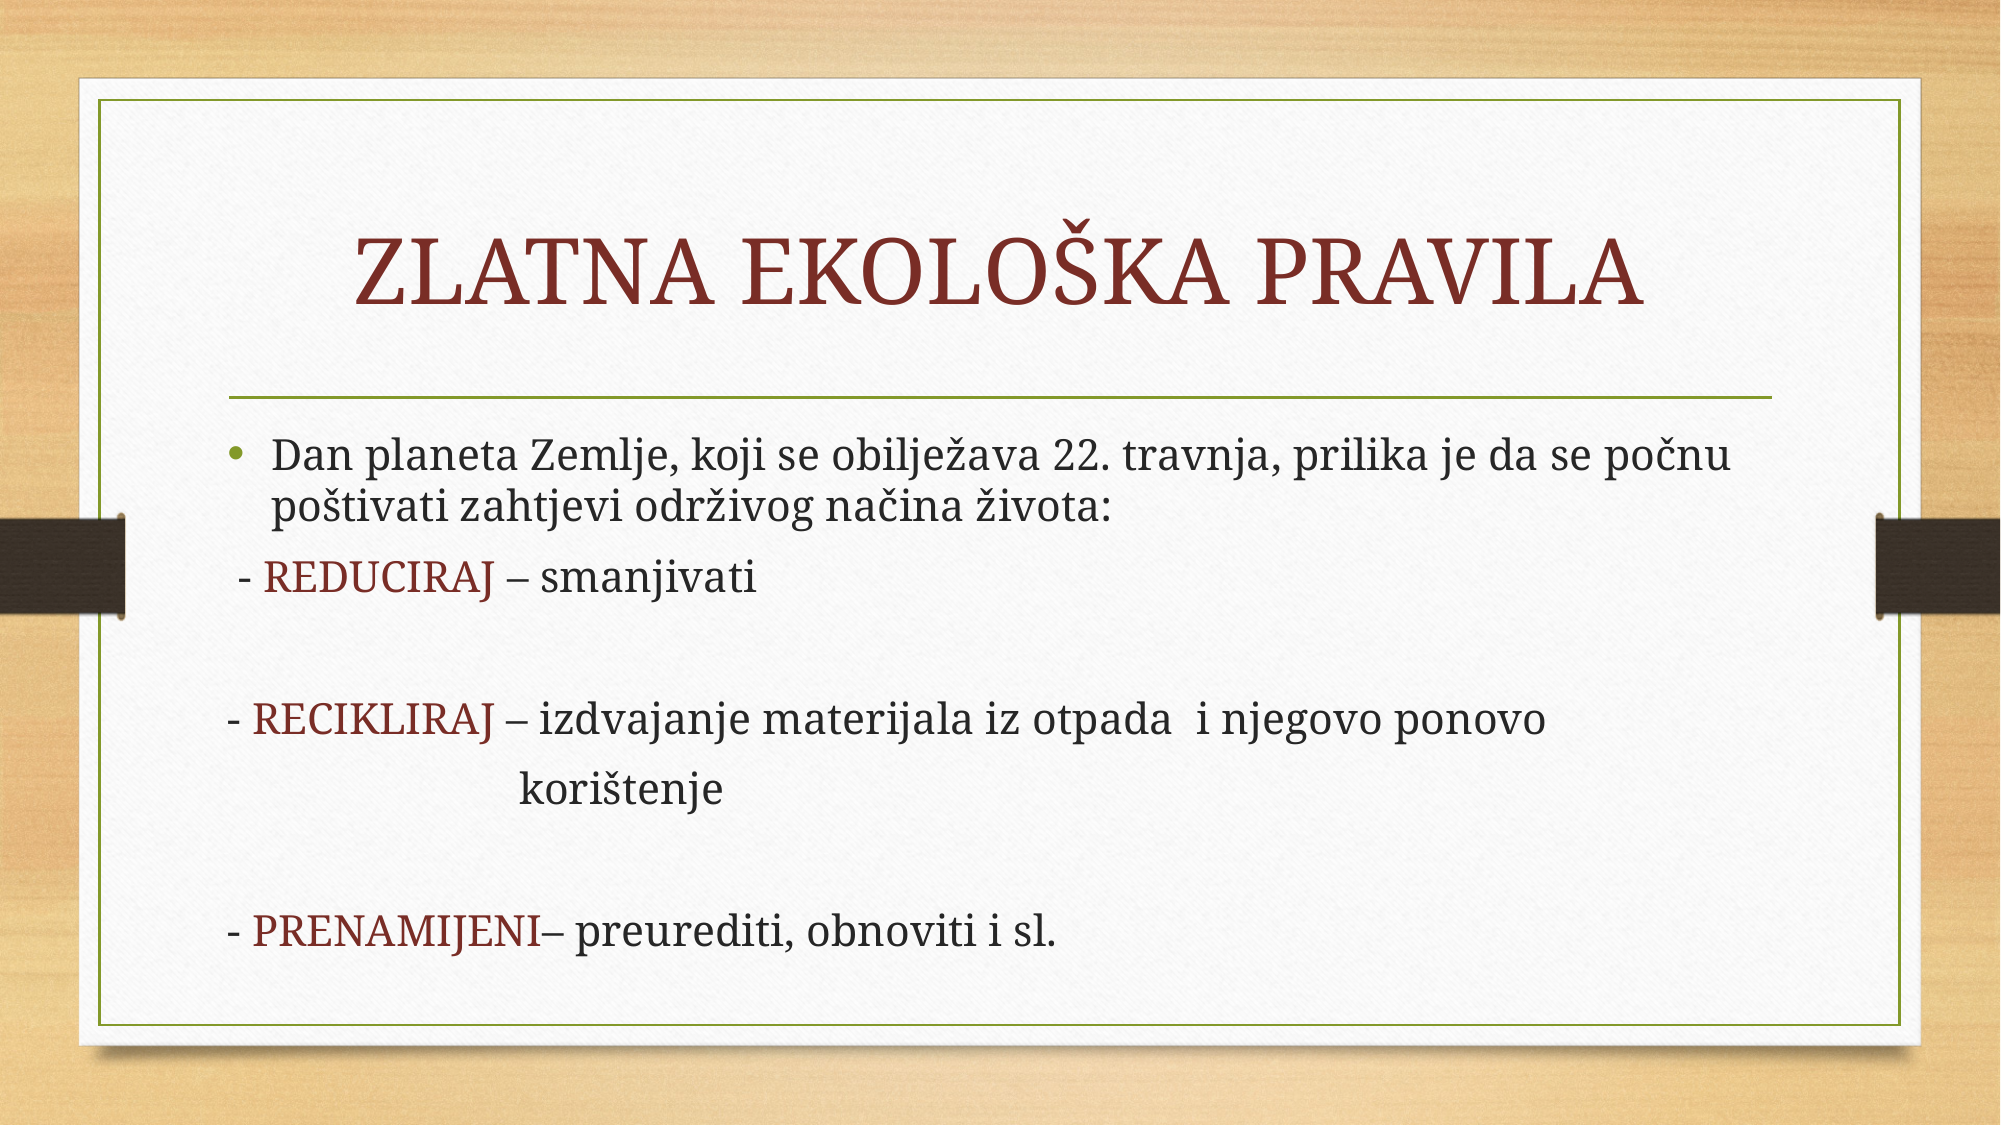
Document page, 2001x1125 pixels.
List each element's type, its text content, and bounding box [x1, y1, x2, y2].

picture [0, 0, 2001, 1125]
list Dan planeta Zemlje, koji se obilježava 22. travnja, prilika je da se počnu poštivati zahtjevi održivog načina života: - REDUCIRAJ – smanjivati - RECIKLIRAJ – izdvajanje materijala iz otpada i njegovo ponovo korištenje - PRENAMIJENI– preurediti, obnoviti i sl. [212, 419, 1788, 964]
title ZLATNA EKOLOŠKA PRAVILA [212, 161, 1788, 375]
